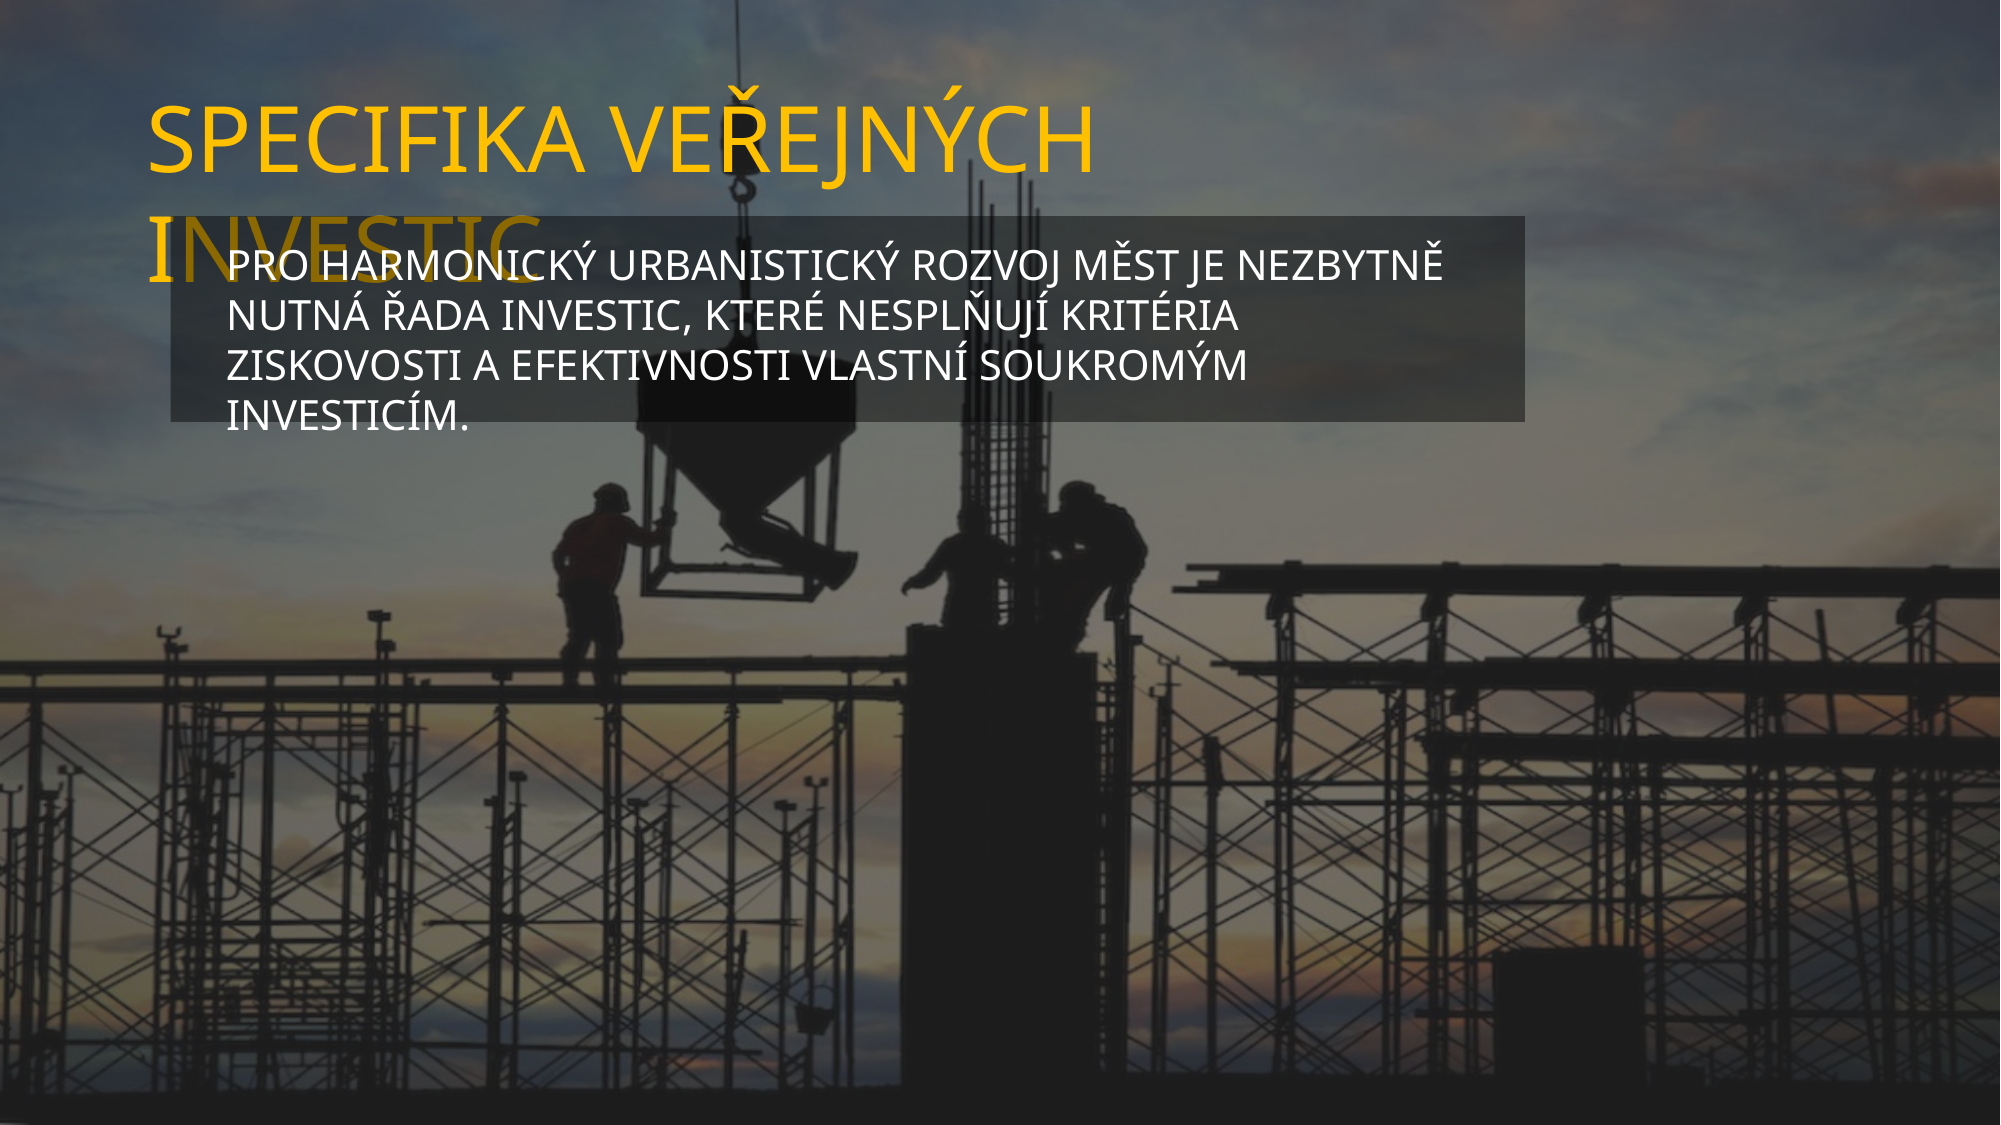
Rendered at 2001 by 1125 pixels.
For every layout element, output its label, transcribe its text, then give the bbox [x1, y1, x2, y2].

text_box [0, 0, 2000, 1125]
text_box [170, 216, 1525, 422]
text_box PRO HARMONICKÝ URBANISTICKÝ ROZVOJ MĚST JE NEZBYTNĚ NUTNÁ ŘADA INVESTIC, KTERÉ NESPLŇUJÍ KRITÉRIA ZISKOVOSTI A EFEKTIVNOSTI VLASTNÍ SOUKROMÝM INVESTICÍM. [211, 231, 1498, 398]
text_box SPECIFIKA VEŘEJNÝCH INVESTIC [131, 72, 1487, 200]
